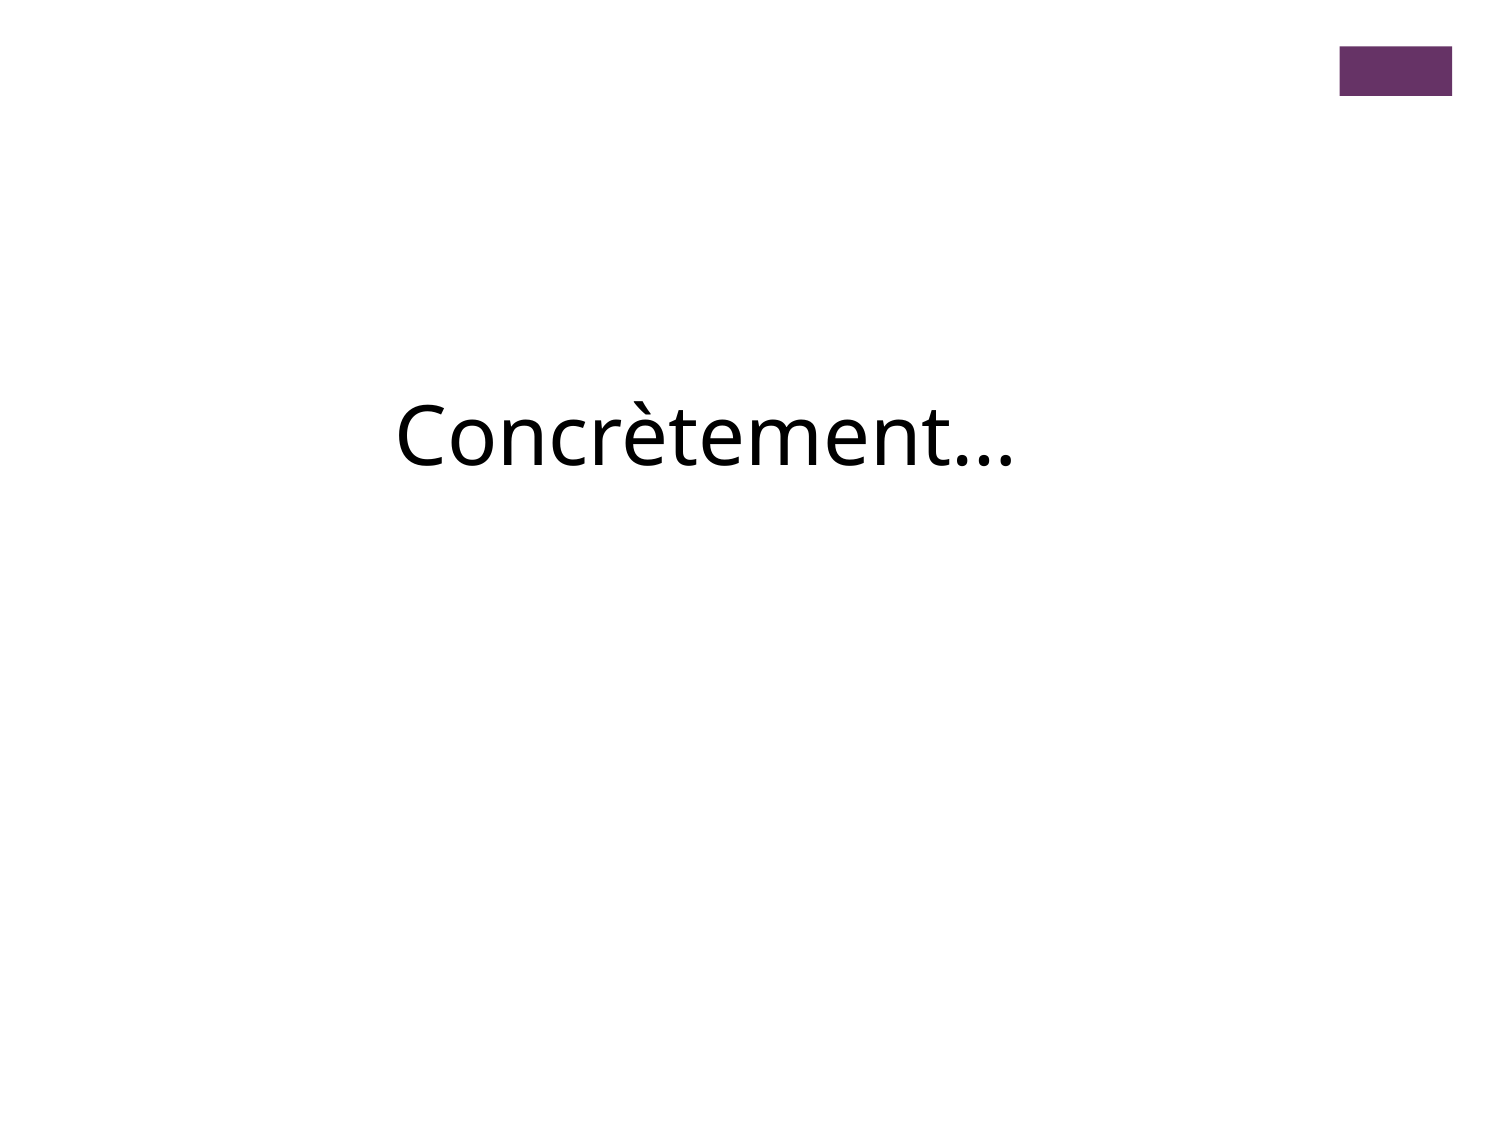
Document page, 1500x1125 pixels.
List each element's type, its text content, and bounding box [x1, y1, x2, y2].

text_box Concrètement… [187, 375, 1225, 490]
